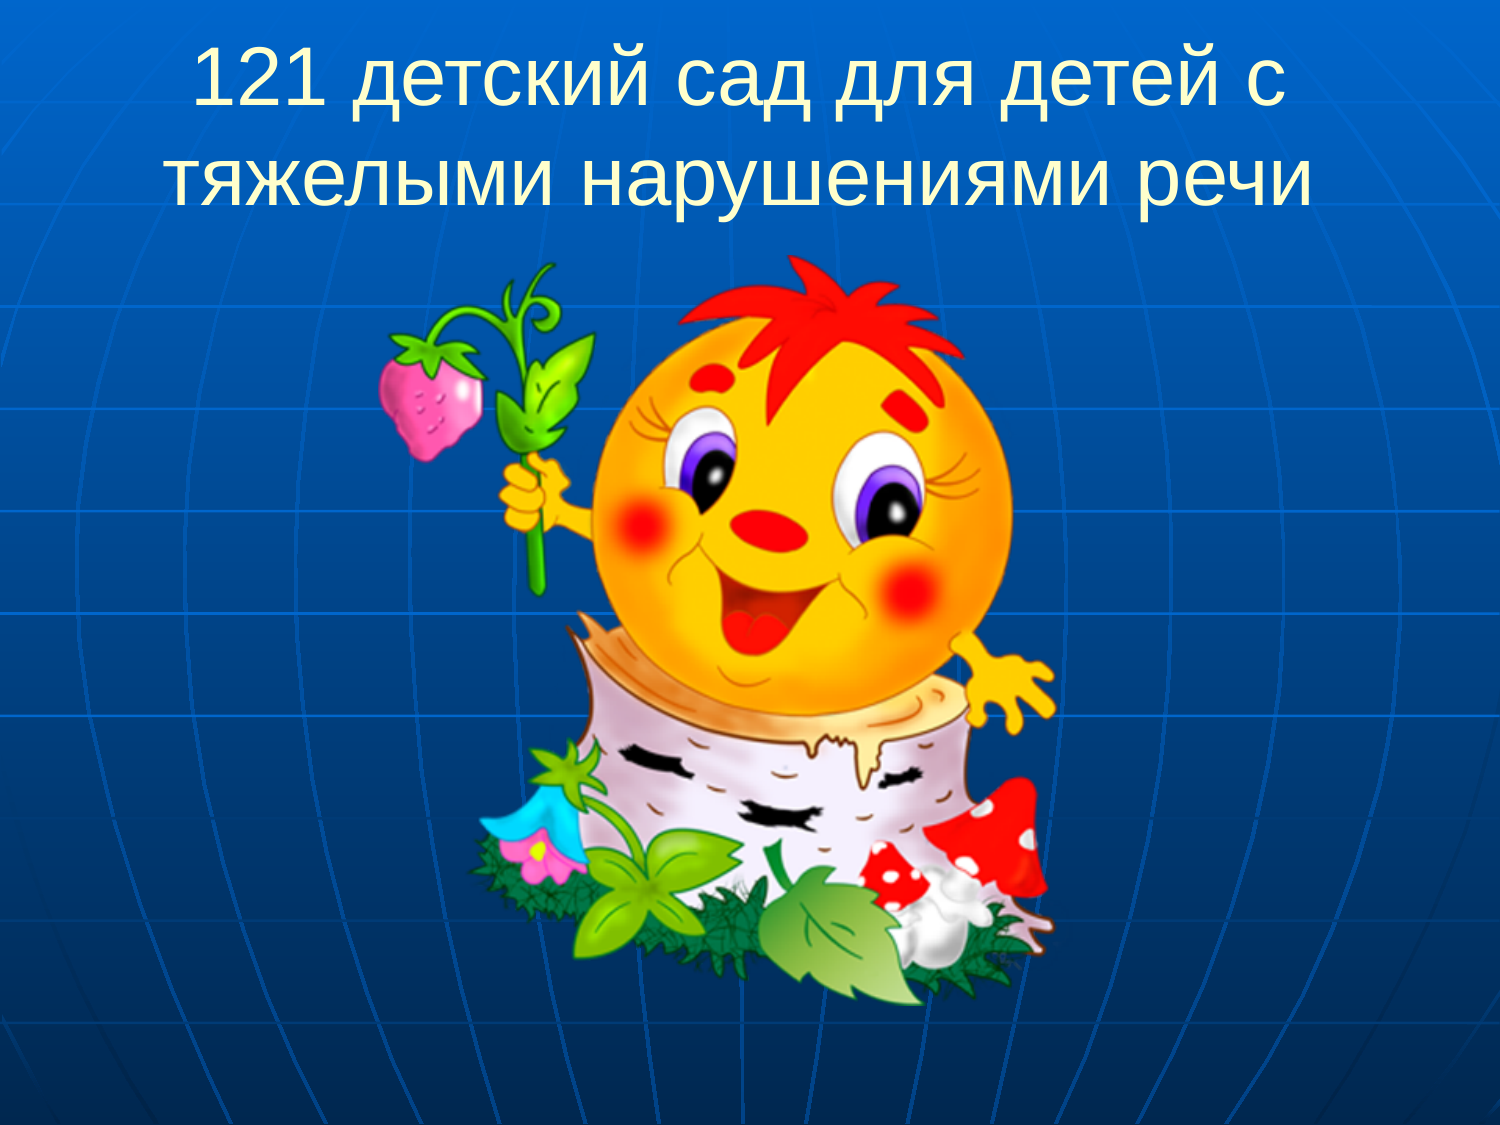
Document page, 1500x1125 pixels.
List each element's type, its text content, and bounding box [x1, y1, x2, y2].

picture [378, 255, 1076, 1006]
title 121 детский сад для детей с тяжелыми нарушениями речи [76, 47, 1403, 198]
